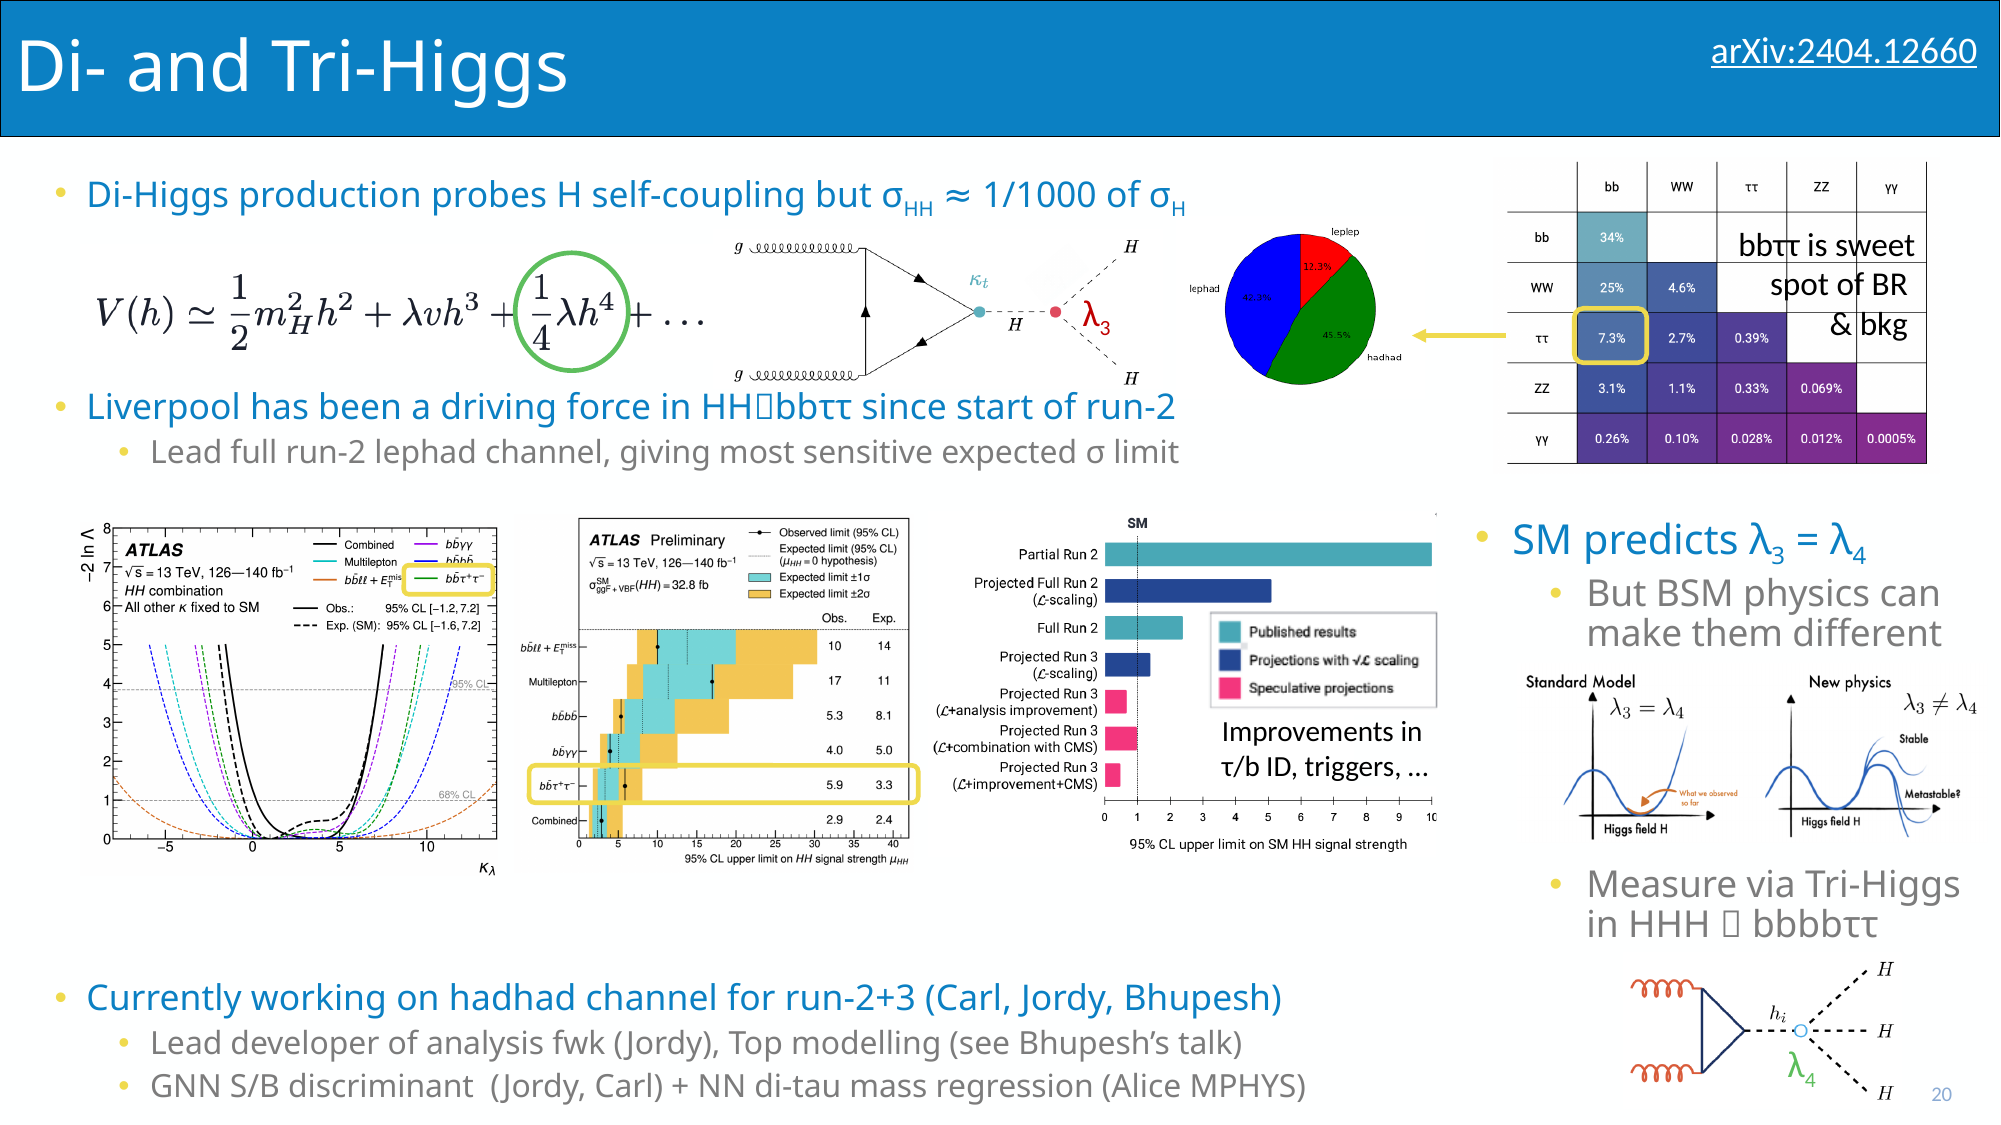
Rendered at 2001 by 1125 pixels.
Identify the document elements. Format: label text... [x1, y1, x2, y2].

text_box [927, 511, 1437, 857]
list Di-Higgs production probes H self-coupling but σΗΗ ≈ 1/1000 of σΗ Liverpool has been a driving force in HHbbττ since start of run-2 Lead full run-2 lephad channel, giving most sensitive expected σ limit Currently working on hadhad channel for run-2+3 (Carl, Jordy, Bhupesh) Lead developer of analysis fwk (Jordy), Top modelling (see Bhupesh’s talk) GNN S/B discriminant (Jordy, Carl) + NN di-tau mass regression (Alice MPHYS) Aim for partial run-3 result by end of ‘25 + 3σ evidence with full run-2+3 [39, 165, 1540, 1125]
picture [1517, 663, 1988, 843]
text_box [537, 360, 606, 372]
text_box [712, 229, 1164, 389]
picture [513, 514, 914, 873]
text_box arXiv:2404.12660 [1696, 18, 1993, 79]
picture [1176, 216, 1425, 399]
title Di- and Tri-Higgs [0, 0, 2000, 137]
picture [80, 522, 498, 876]
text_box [1202, 606, 1450, 791]
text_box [1492, 157, 1940, 474]
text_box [1623, 952, 1902, 1110]
picture [80, 244, 712, 360]
text_box [914, 764, 920, 804]
text_box SM predicts λ3 = λ4 But BSM physics can make them different Measure via Tri-Higgs in HHH  bbbbττ [1460, 506, 1977, 968]
slide_number 20 [1867, 1063, 1968, 1124]
